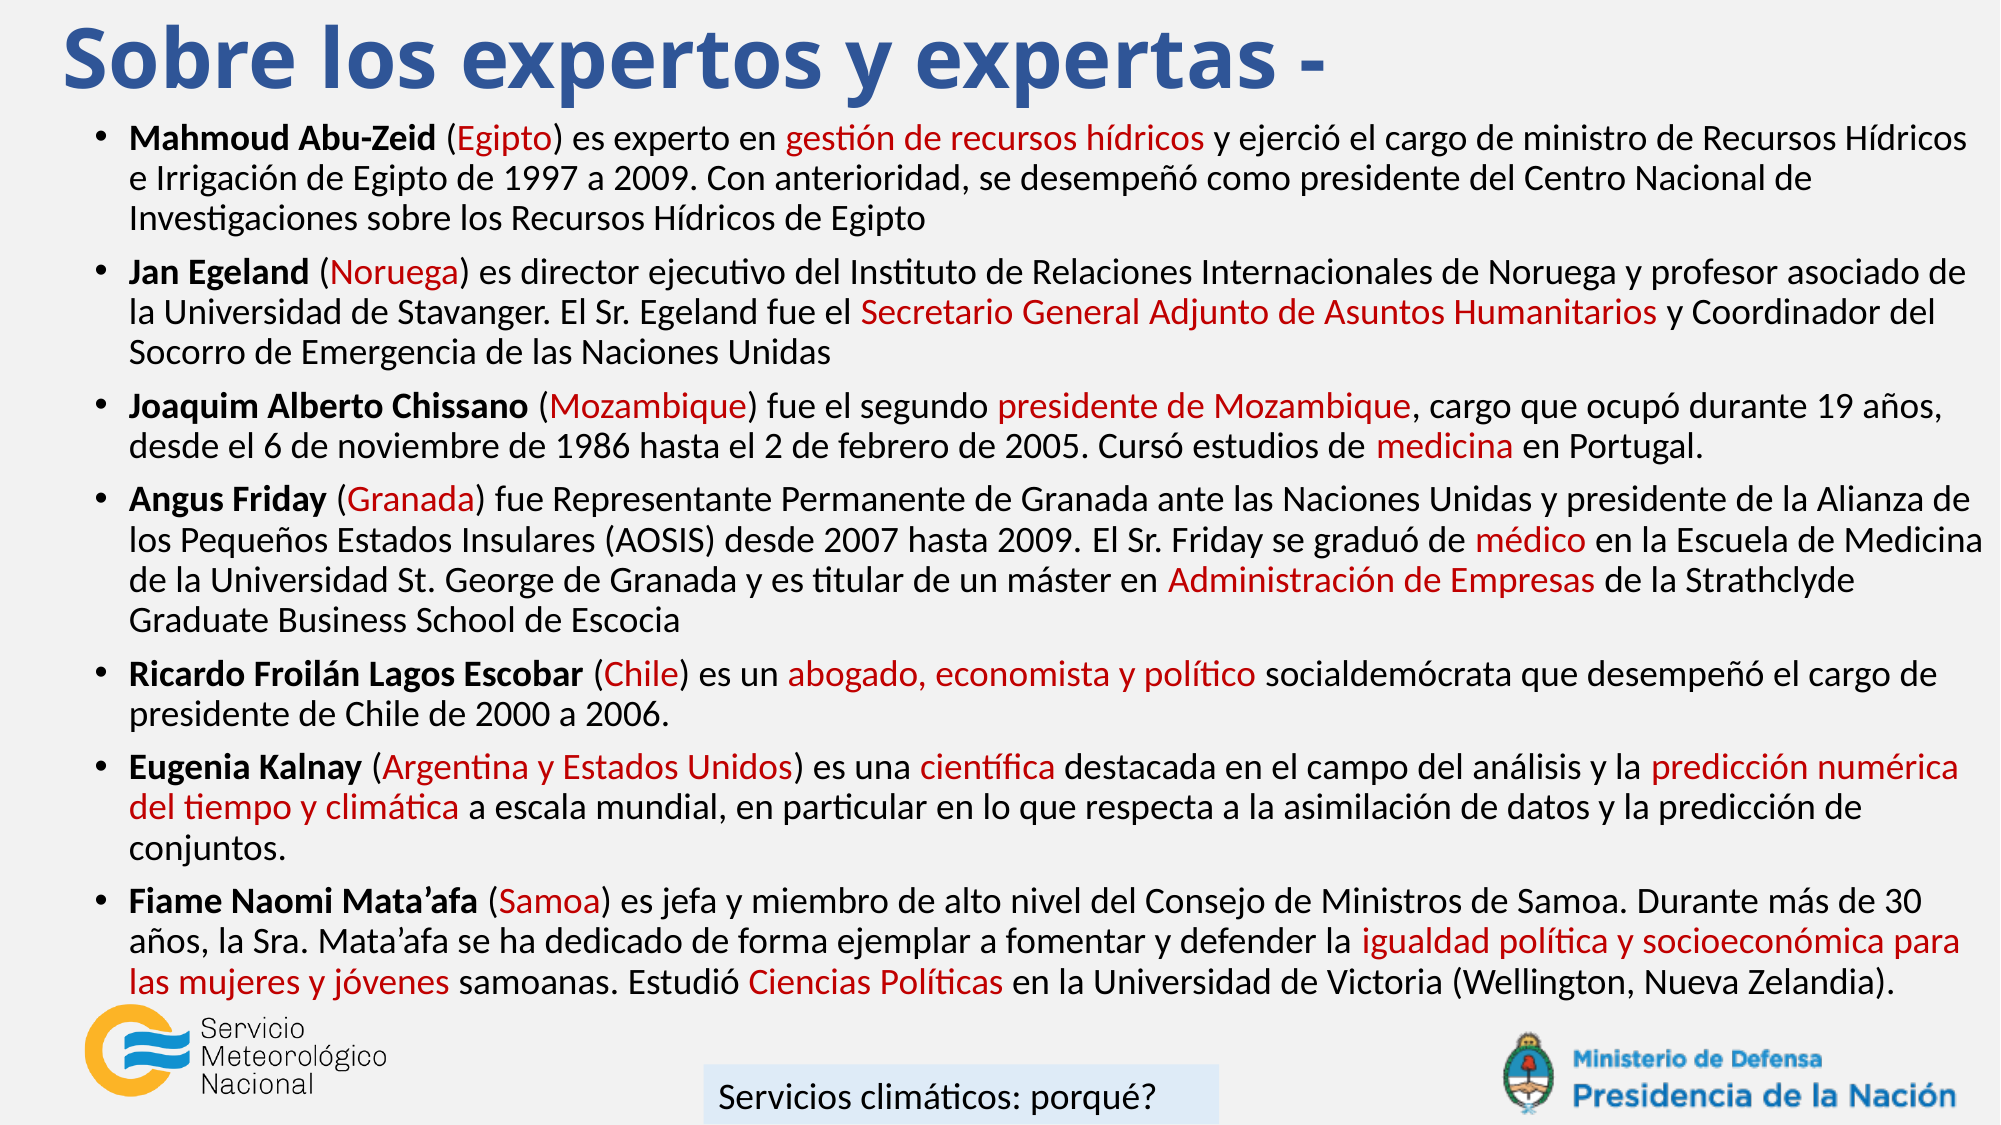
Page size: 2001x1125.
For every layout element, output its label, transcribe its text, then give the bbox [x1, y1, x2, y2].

title Sobre los expertos y expertas - [47, 0, 1800, 123]
text_box Servicios climáticos: porqué? [703, 1064, 1220, 1125]
picture [1496, 1025, 1966, 1121]
list Mahmoud Abu-Zeid (Egipto) es experto en gestión de recursos hídricos y ejerció el cargo de ministro de Recursos Hídricos e Irrigación de Egipto de 1997 a 2009. Con anterioridad, se desempeñó como presidente del Centro Nacional de Investigaciones sobre los Recursos Hídricos de Egipto Jan Egeland (Noruega) es director ejecutivo del Instituto de Relaciones Internacionales de Noruega y profesor asociado de la Universidad de Stavanger. El Sr. Egeland fue el Secretario General Adjunto de Asuntos Humanitarios y Coordinador del Socorro de Emergencia de las Naciones Unidas Joaquim Alberto Chissano (Mozambique) fue el segundo presidente de Mozambique, cargo que ocupó durante 19 años, desde el 6 de noviembre de 1986 hasta el 2 de febrero de 2005. Cursó estudios de medicina en Portugal. Angus Friday (Granada) fue Representante Permanente de Granada ante las Naciones Unidas y presidente de la Alianza de los Pequeños Estados Insulares (AOSIS) desde 2007 hasta 2009. El Sr. Friday se graduó de médico en la Escuela de Medicina de la Universidad St. George de Granada y es titular de un máster en Administración de Empresas de la Strathclyde Graduate Business School de Escocia Ricardo Froilán Lagos Escobar (Chile) es un abogado, economista y político socialdemócrata que desempeñó el cargo de presidente de Chile de 2000 a 2006. Eugenia Kalnay (Argentina y Estados Unidos) es una científica destacada en el campo del análisis y la predicción numérica del tiempo y climática a escala mundial, en particular en lo que respecta a la asimilación de datos y la predicción de conjuntos. Fiame Naomi Mata’afa (Samoa) es jefa y miembro de alto nivel del Consejo de Ministros de Samoa. Durante más de 30 años, la Sra. Mata’afa se ha dedicado de forma ejemplar a fomentar y defender la igualdad política y socioeconómica para las mujeres y jóvenes samoanas. Estudió Ciencias Políticas en la Universidad de Victoria (Wellington, Nueva Zelandia). [79, 110, 2000, 1025]
picture [75, 993, 398, 1107]
